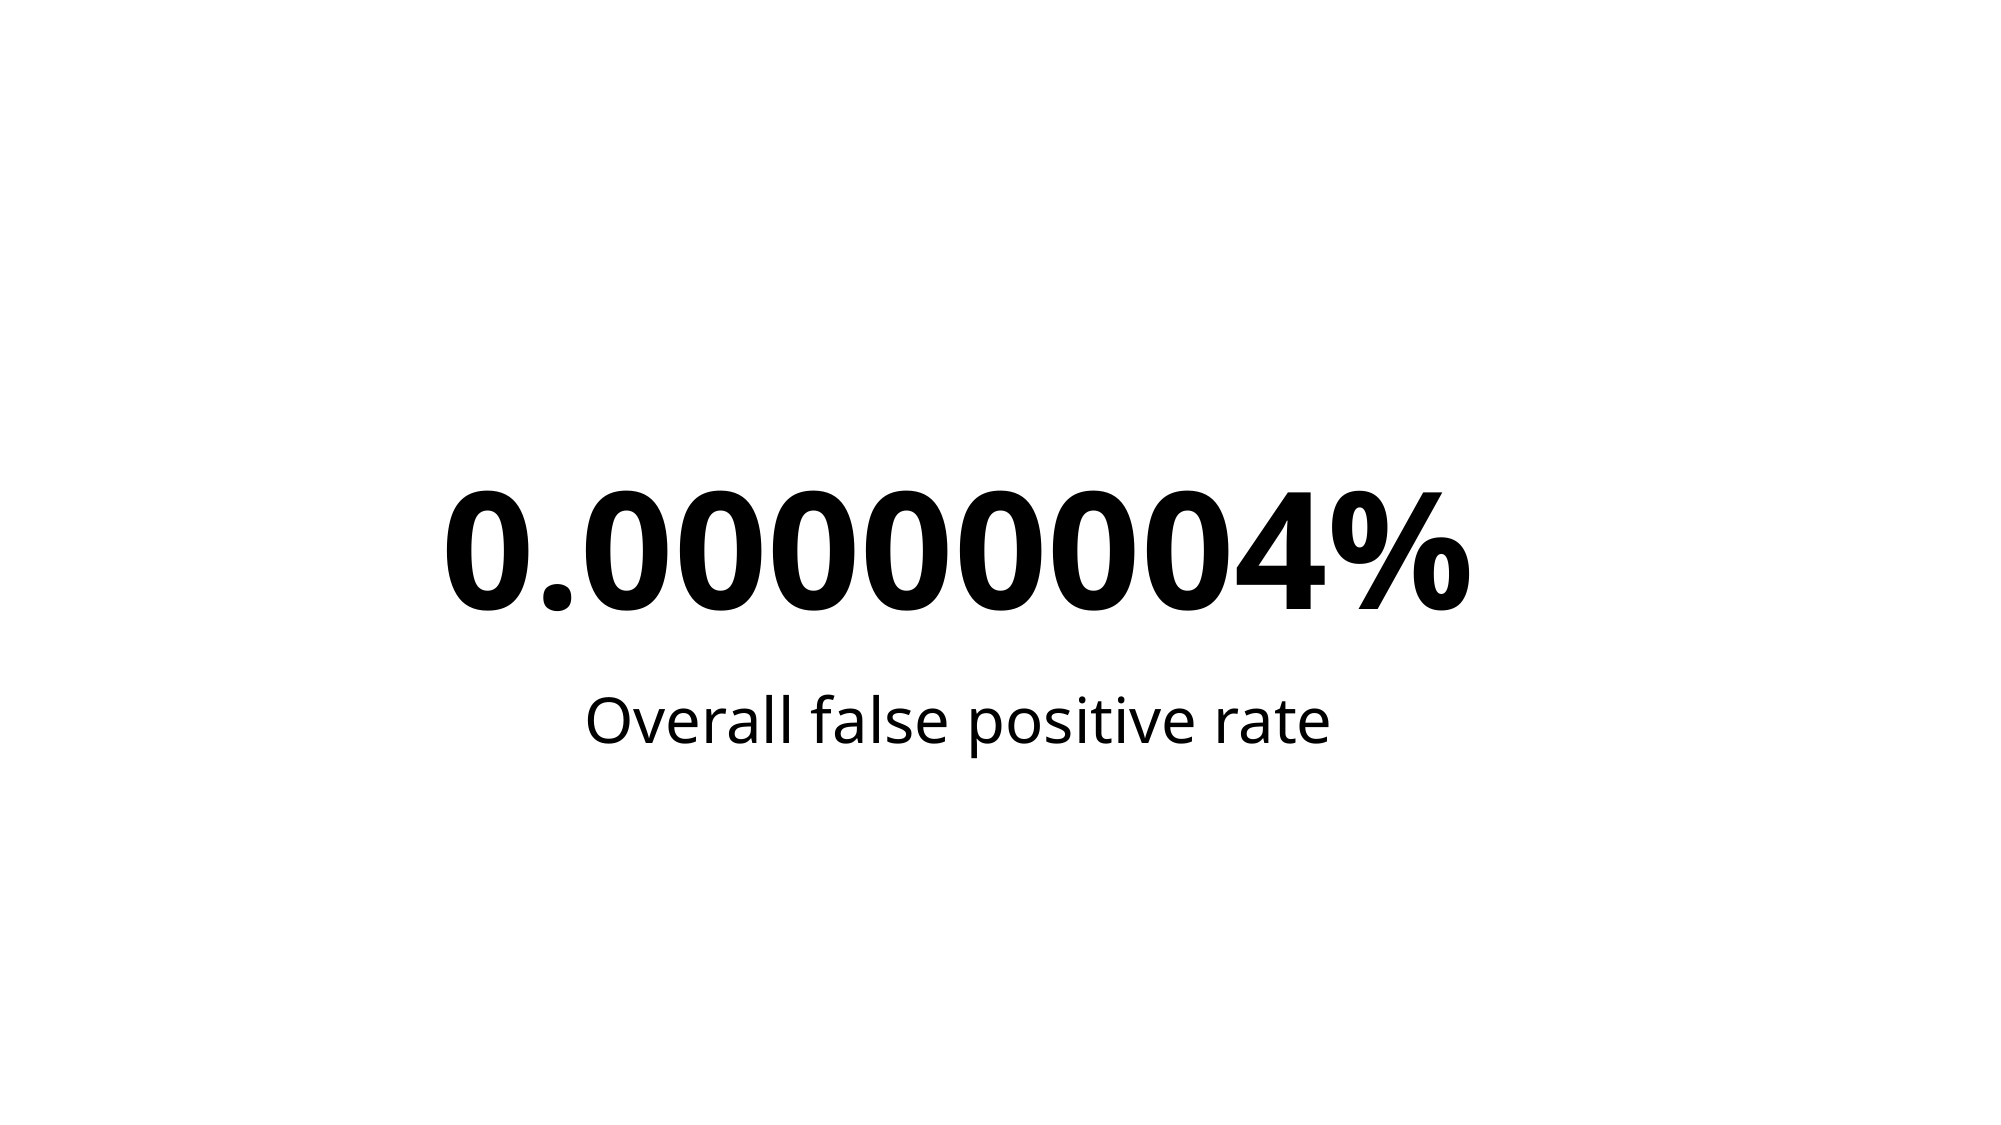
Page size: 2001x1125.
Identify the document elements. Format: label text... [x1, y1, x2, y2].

title 0.00000004% Overall false positive rate [96, 339, 1822, 765]
